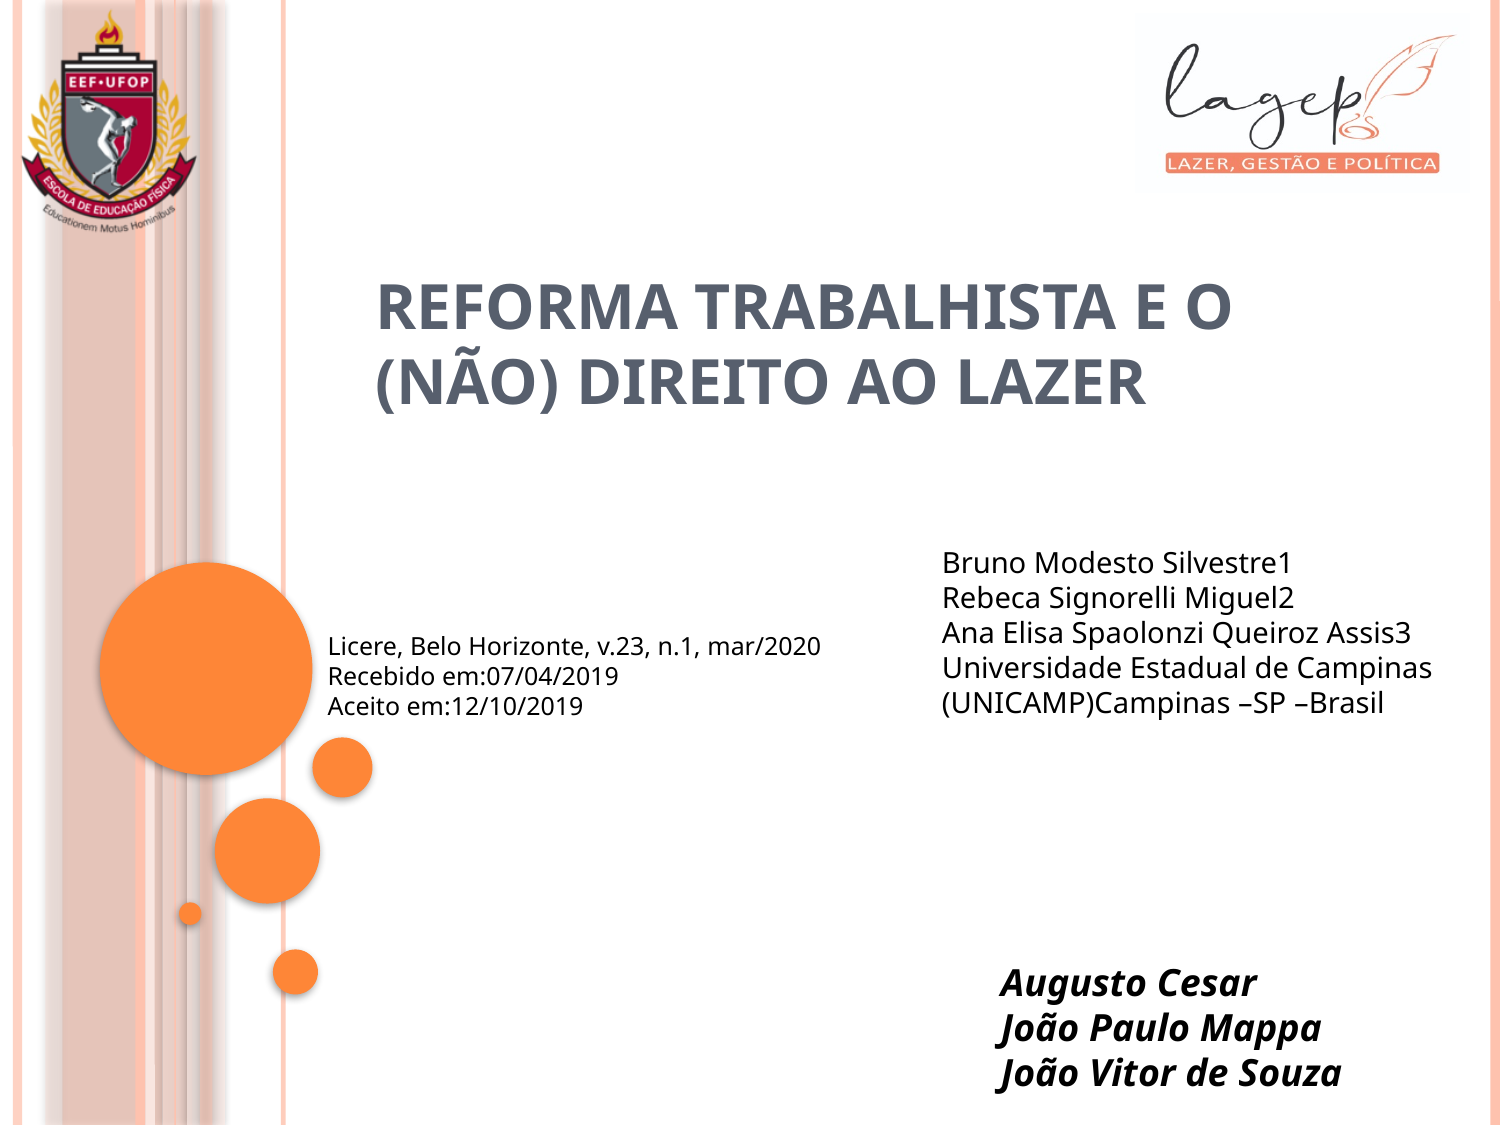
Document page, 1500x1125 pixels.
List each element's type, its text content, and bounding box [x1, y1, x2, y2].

text_box Bruno Modesto Silvestre1 Rebeca Signorelli Miguel2 Ana Elisa Spaolonzi Queiroz Assis3 Universidade Estadual de Campinas (UNICAMP)Campinas –SP –Brasil [927, 537, 1500, 727]
picture [0, 4, 225, 237]
text_box Augusto Cesar João Paulo Mappa João Vitor de Souza [986, 951, 1409, 1102]
picture [1134, 12, 1470, 194]
title REFORMA TRABALHISTA E O (NÃO) DIREITO AO LAZER [360, 113, 1373, 425]
text_box Licere, Belo Horizonte, v.23, n.1, mar/2020 Recebido em:07/04/2019 Aceito em:12/10/2019 [312, 622, 951, 728]
